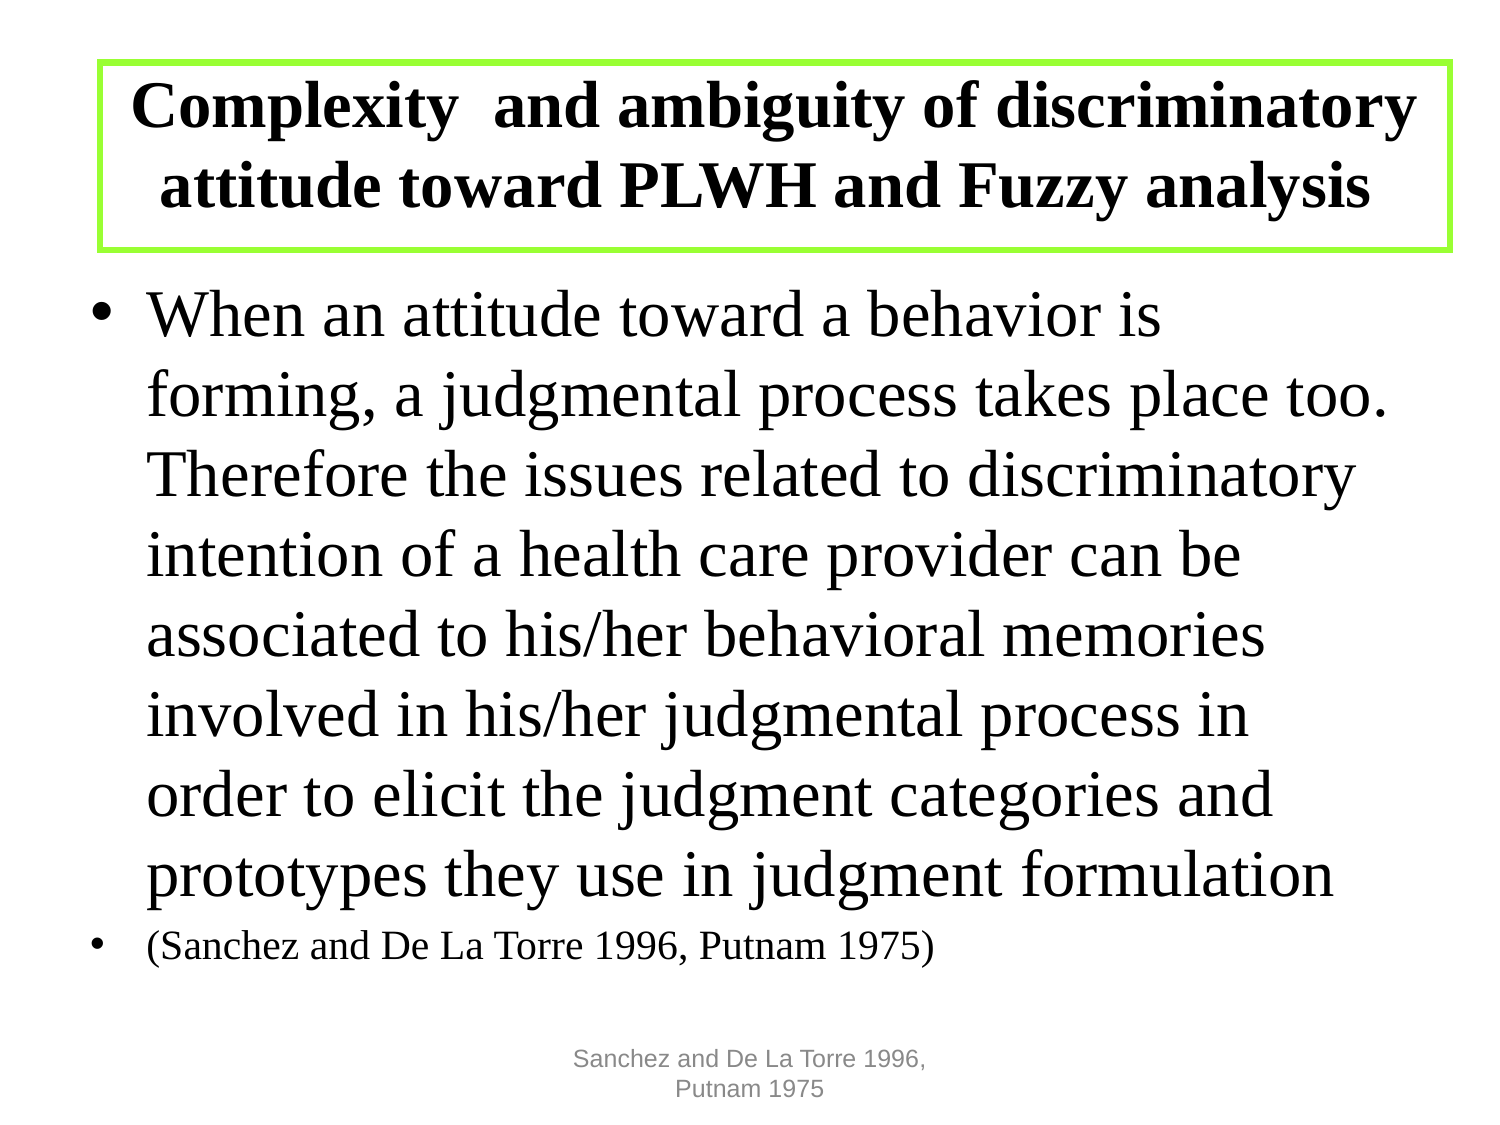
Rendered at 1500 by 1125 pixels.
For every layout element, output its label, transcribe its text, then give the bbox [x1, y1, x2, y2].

footer Sanchez and De La Torre 1996, Putnam 1975 [512, 1042, 988, 1103]
list When an attitude toward a behavior is forming, a judgmental process takes place too. Therefore the issues related to discriminatory intention of a health care provider can be associated to his/her behavioral memories involved in his/her judgmental process in order to elicit the judgment categories and prototypes they use in judgment formulation (Sanchez and De La Torre 1996, Putnam 1975) [74, 262, 1426, 1006]
title Complexity and ambiguity of discriminatory attitude toward PLWH and Fuzzy analysis [99, 62, 1451, 251]
